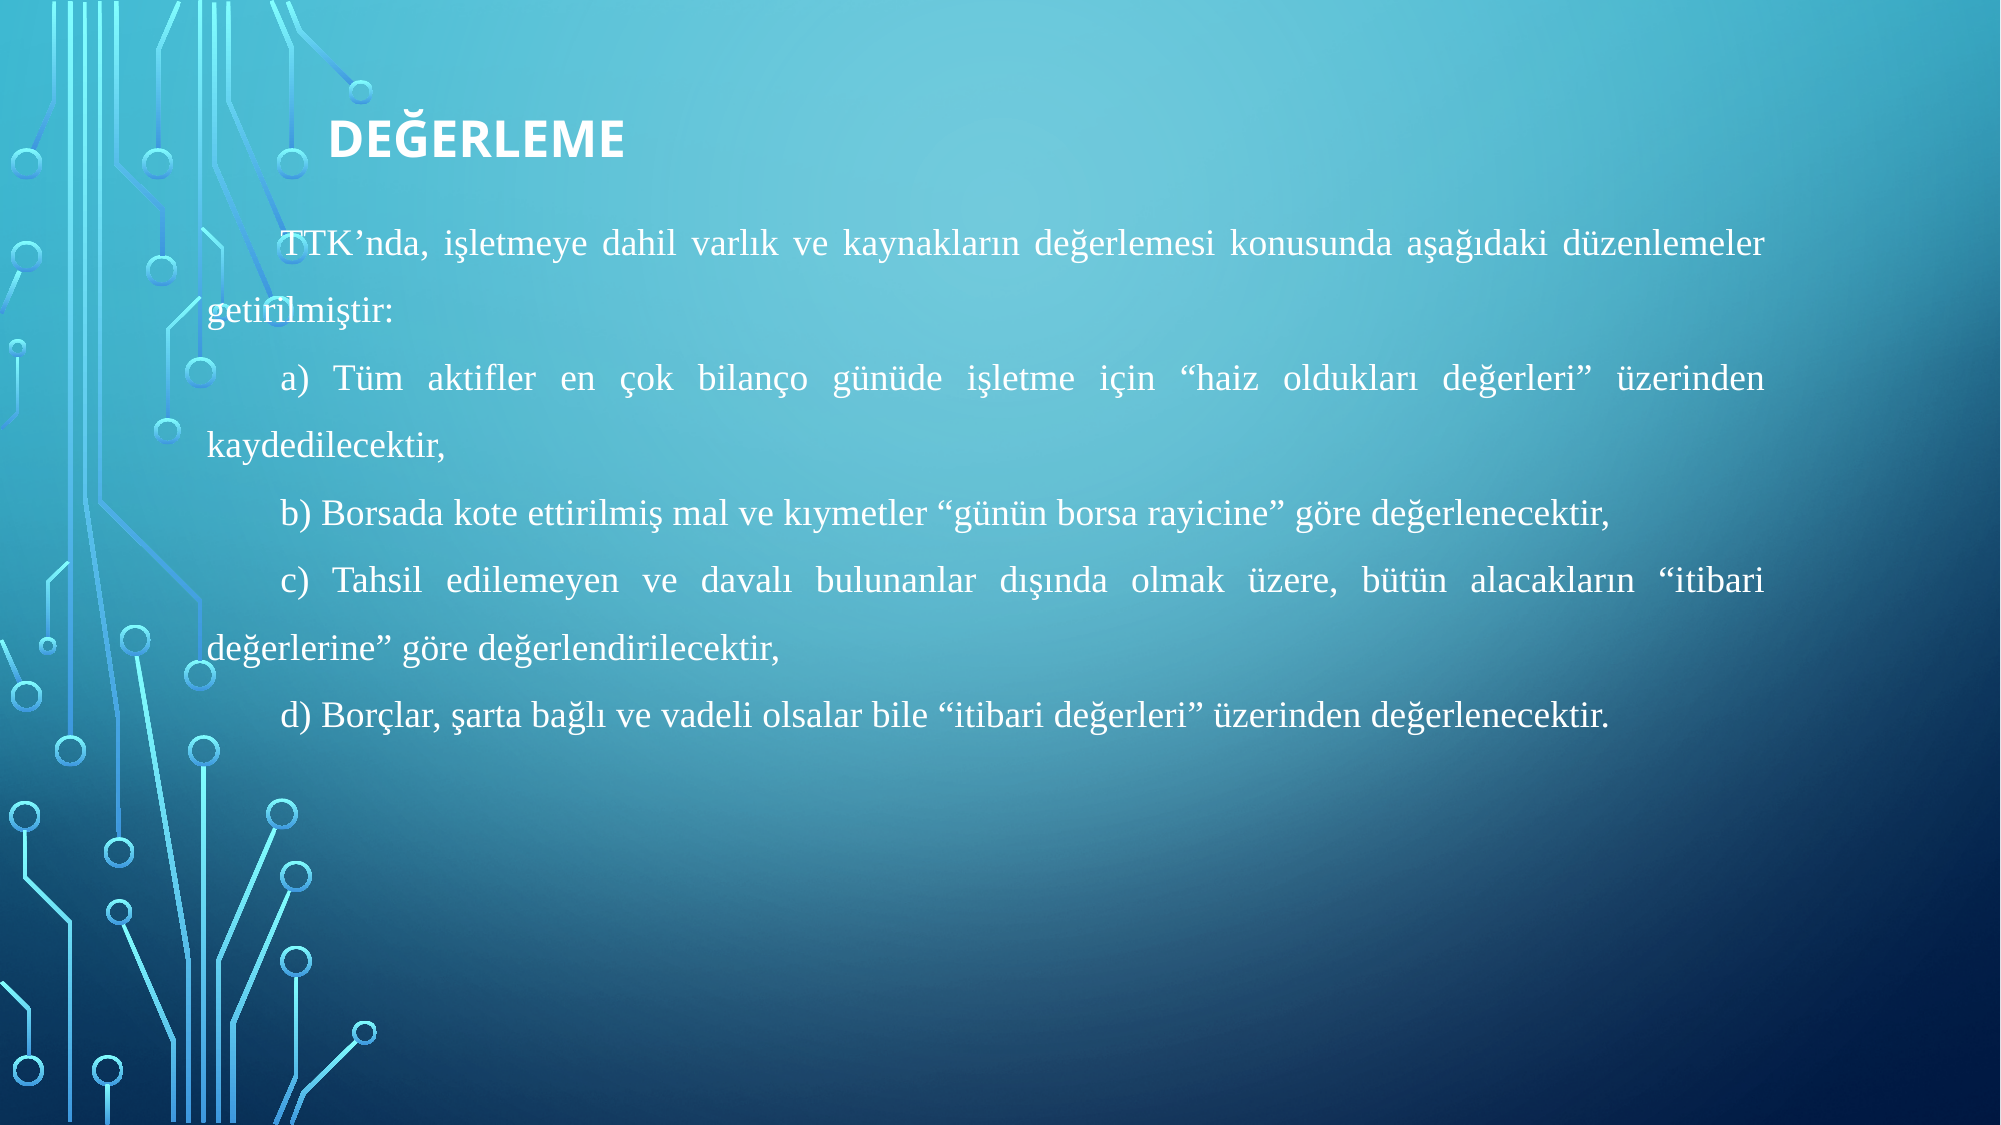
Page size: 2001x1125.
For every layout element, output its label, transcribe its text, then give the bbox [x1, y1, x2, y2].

text_box TTK’nda, işletmeye dahil varlık ve kaynakların değerlemesi konusunda aşağıdaki düzenlemeler getirilmiştir: a) Tüm aktifler en çok bilanço günüde işletme için “haiz oldukları değerleri” üzerinden kaydedilecektir, b) Borsada kote ettirilmiş mal ve kıymetler “günün borsa rayicine” göre değerlenecektir, c) Tahsil edilemeyen ve davalı bulunanlar dışında olmak üzere, bütün alacakların “itibari değerlerine” göre değerlendirilecektir, d) Borçlar, şarta bağlı ve vadeli olsalar bile “itibari değerleri” üzerinden değerlenecektir. [191, 188, 1782, 743]
title Değerleme [311, 104, 1868, 237]
